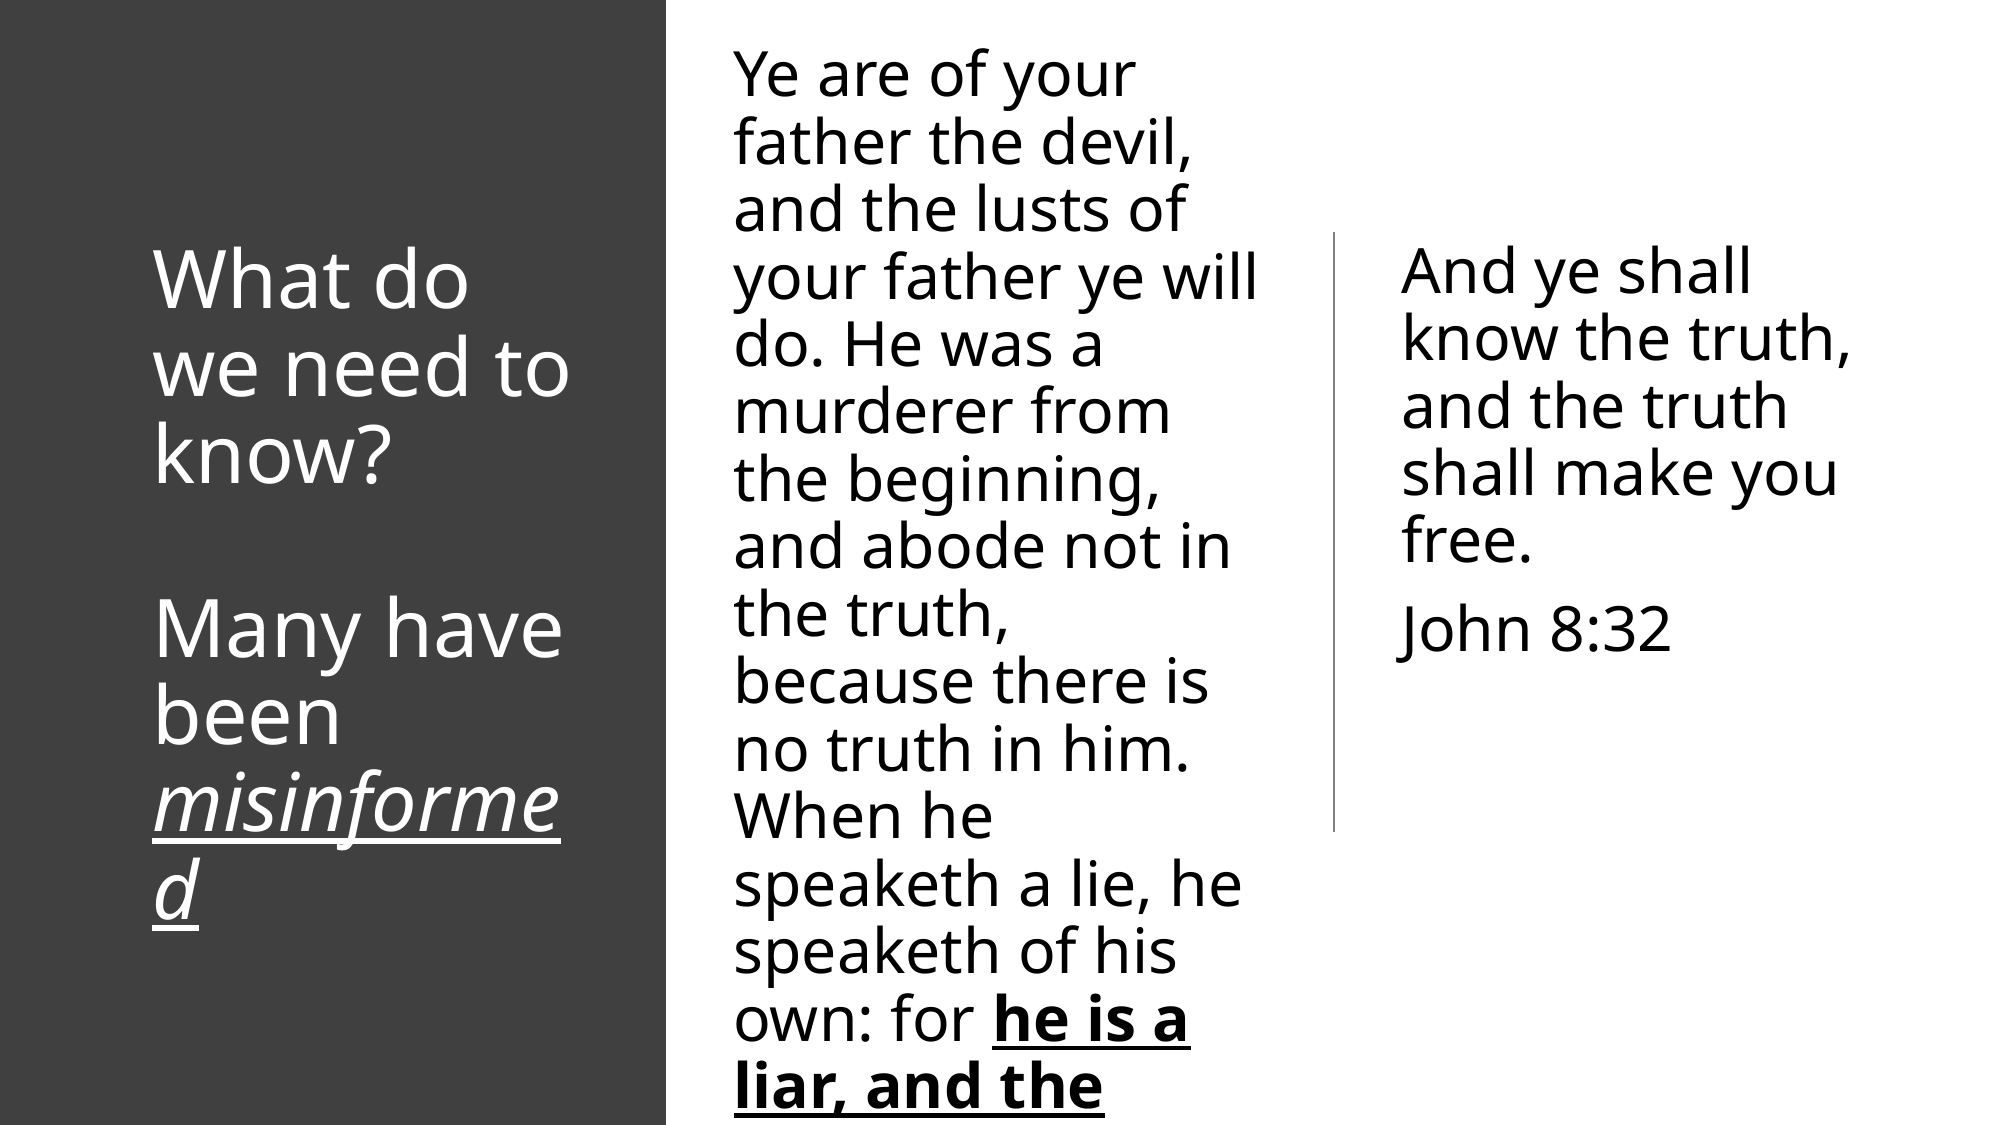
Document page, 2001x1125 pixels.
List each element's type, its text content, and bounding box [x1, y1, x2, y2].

list Ye are of your father the devil, and the lusts of your father ye will do. He was a murderer from the beginning, and abode not in the truth, because there is no truth in him. When he speaketh a lie, he speaketh of his own: for he is a liar, and the father of it. John 8:44 [718, 35, 1281, 752]
list And ye shall know the truth, and the truth shall make you free. John 8:32 [1386, 231, 1911, 948]
text_box [0, 0, 667, 1125]
title What do we need to know? Many have been misinformed [137, 231, 613, 948]
